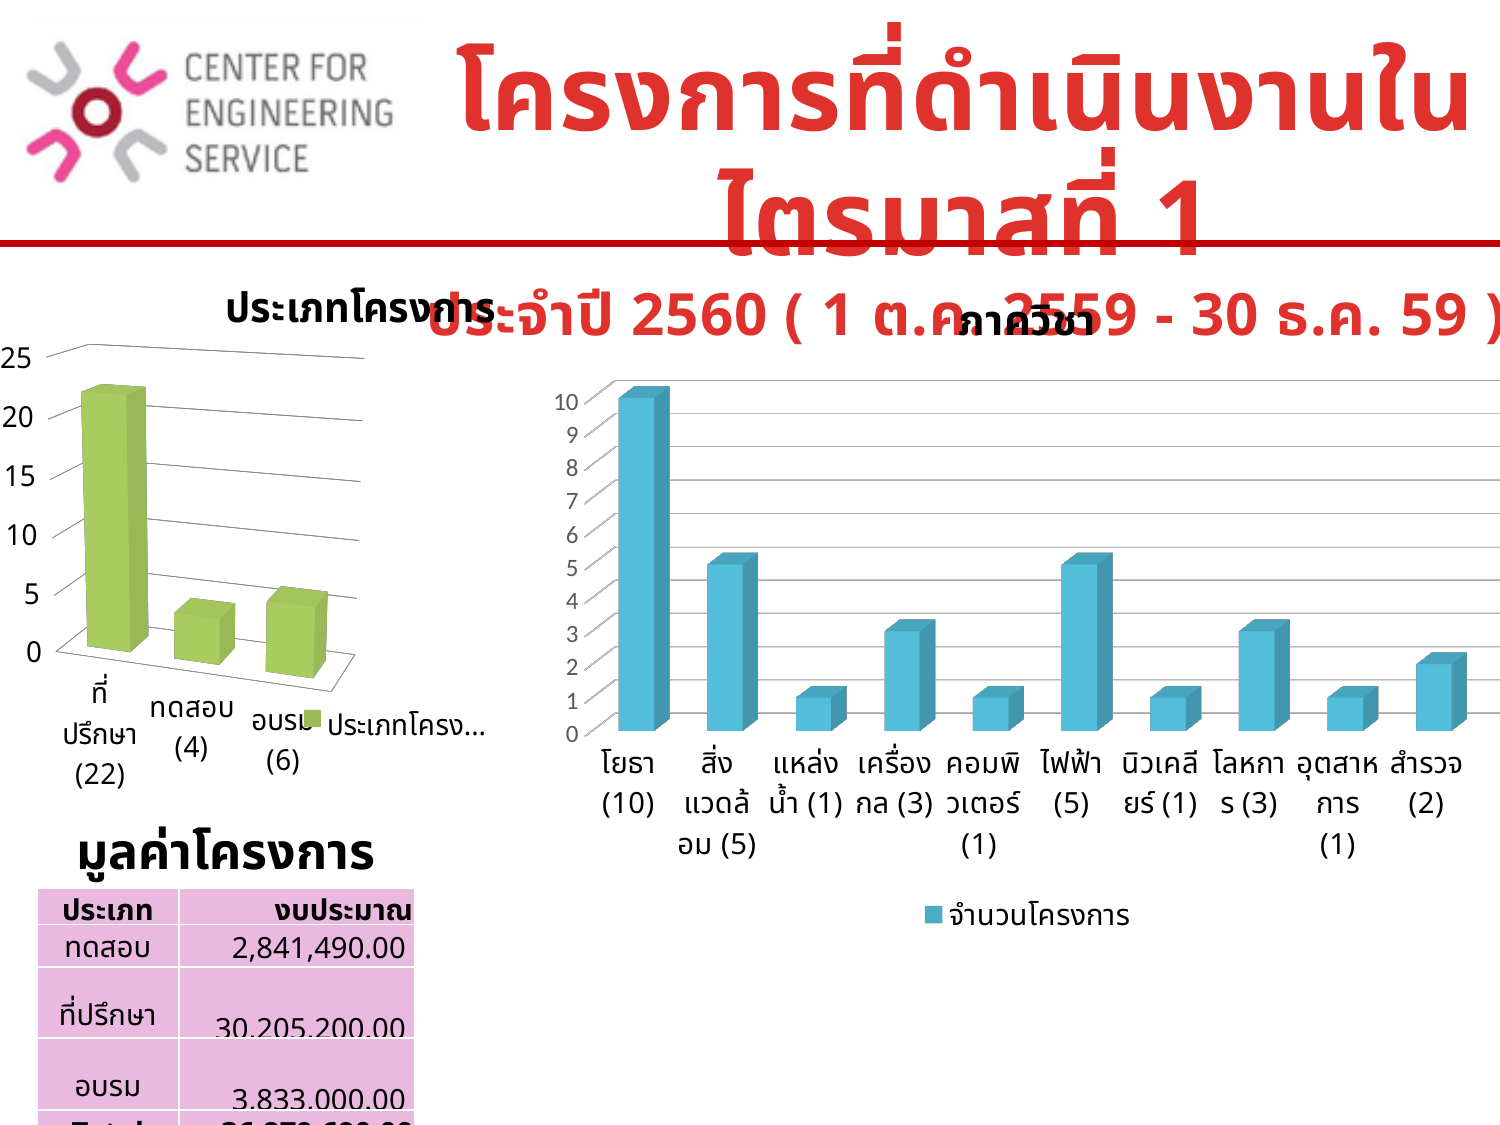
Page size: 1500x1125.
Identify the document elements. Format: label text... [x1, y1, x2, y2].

table_cell ที่ปรึกษา [38, 968, 178, 1037]
picture [0, 18, 421, 209]
text_box โครงการที่ดำเนินงานในไตรมาสที่ 1 ประจำปี 2560 ( 1 ต.ค. 2559 - 30 ธ.ค. 59 ) [401, 19, 1500, 240]
table_cell 3,833,000.00 [180, 1039, 414, 1109]
table_cell 36,879,690.00 [180, 1111, 414, 1125]
text_box มูลค่าโครงการ [61, 812, 391, 888]
table_header ประเภท [38, 889, 178, 924]
table_cell Total [38, 1111, 178, 1125]
table_header งบประมาณ [180, 889, 414, 924]
table_cell อบรม [38, 1039, 178, 1109]
table_cell 30,205,200.00 [180, 968, 414, 1037]
chart [0, 255, 1500, 942]
table_cell 2,841,490.00 [180, 925, 414, 966]
table_cell ทดสอบ [38, 925, 178, 966]
